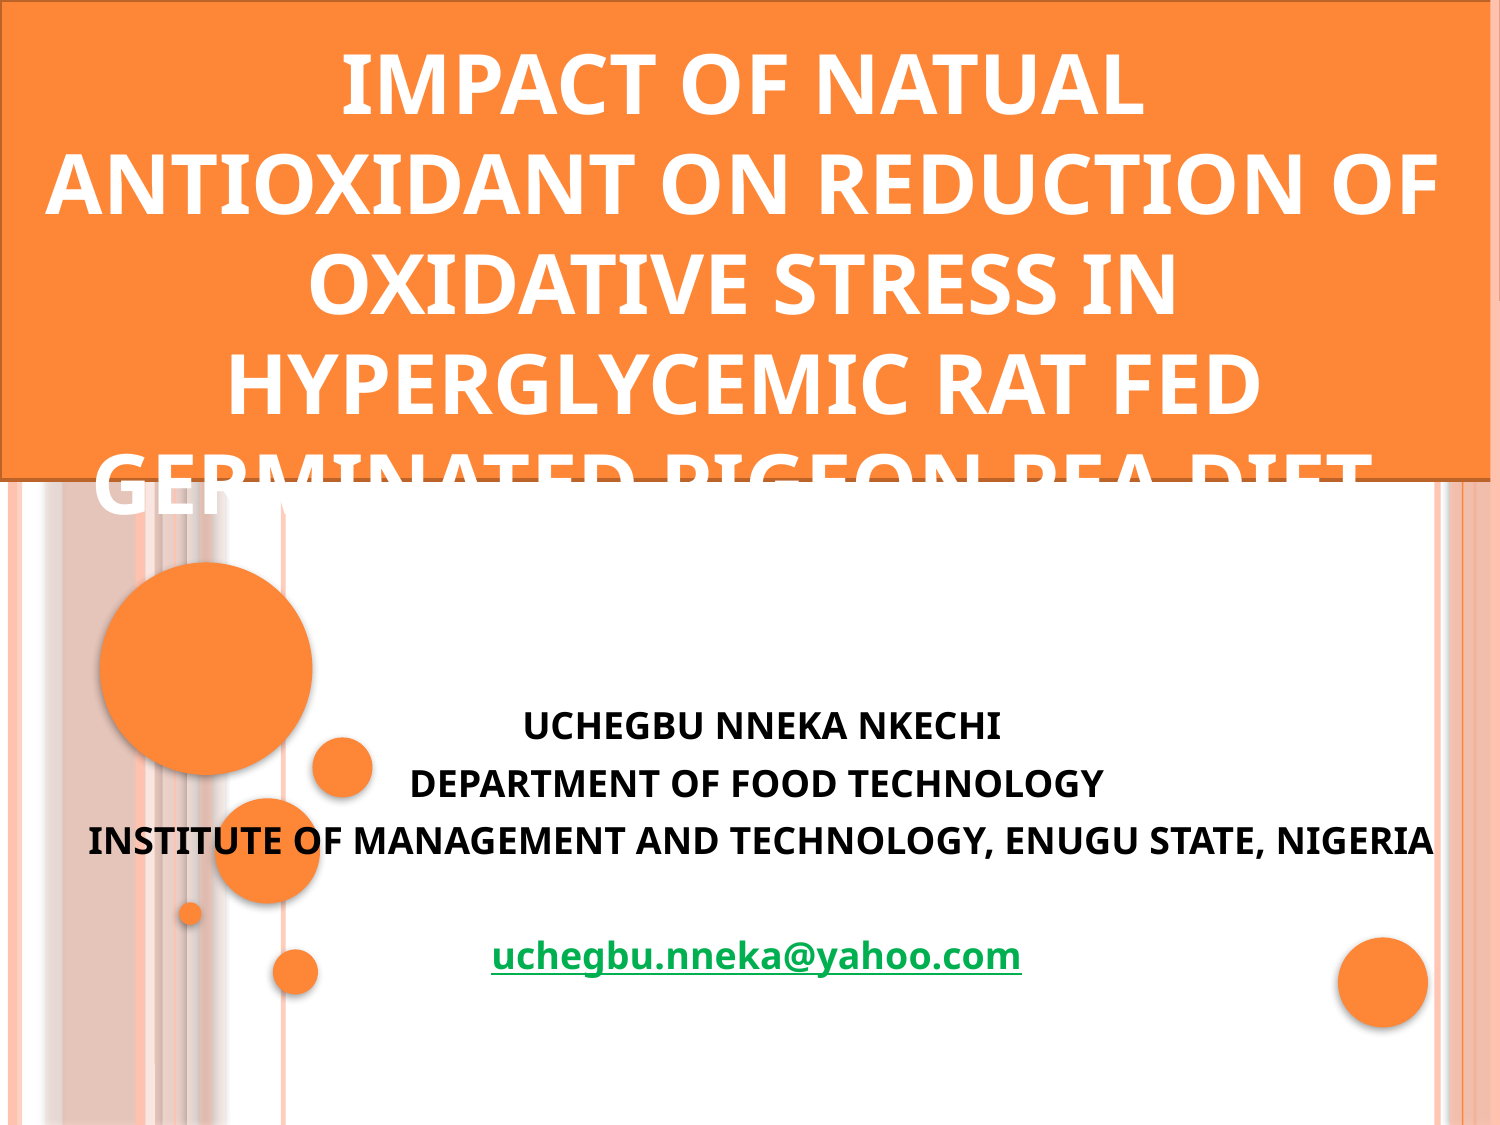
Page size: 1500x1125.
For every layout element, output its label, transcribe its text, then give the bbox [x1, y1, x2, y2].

title IMPACT OF NATUAL ANTIOXIDANT ON REDUCTION OF OXIDATIVE STRESS IN HYPERGLYCEMIC RAT FED GERMINATED PIGEON PEA DIET [23, 23, 1465, 493]
subtitle UCHEGBU NNEKA NKECHI DEPARTMENT OF FOOD TECHNOLOGY INSTITUTE OF MANAGEMENT AND TECHNOLOGY, ENUGU STATE, NIGERIA uchegbu.nneka@yahoo.com [70, 503, 1454, 1067]
